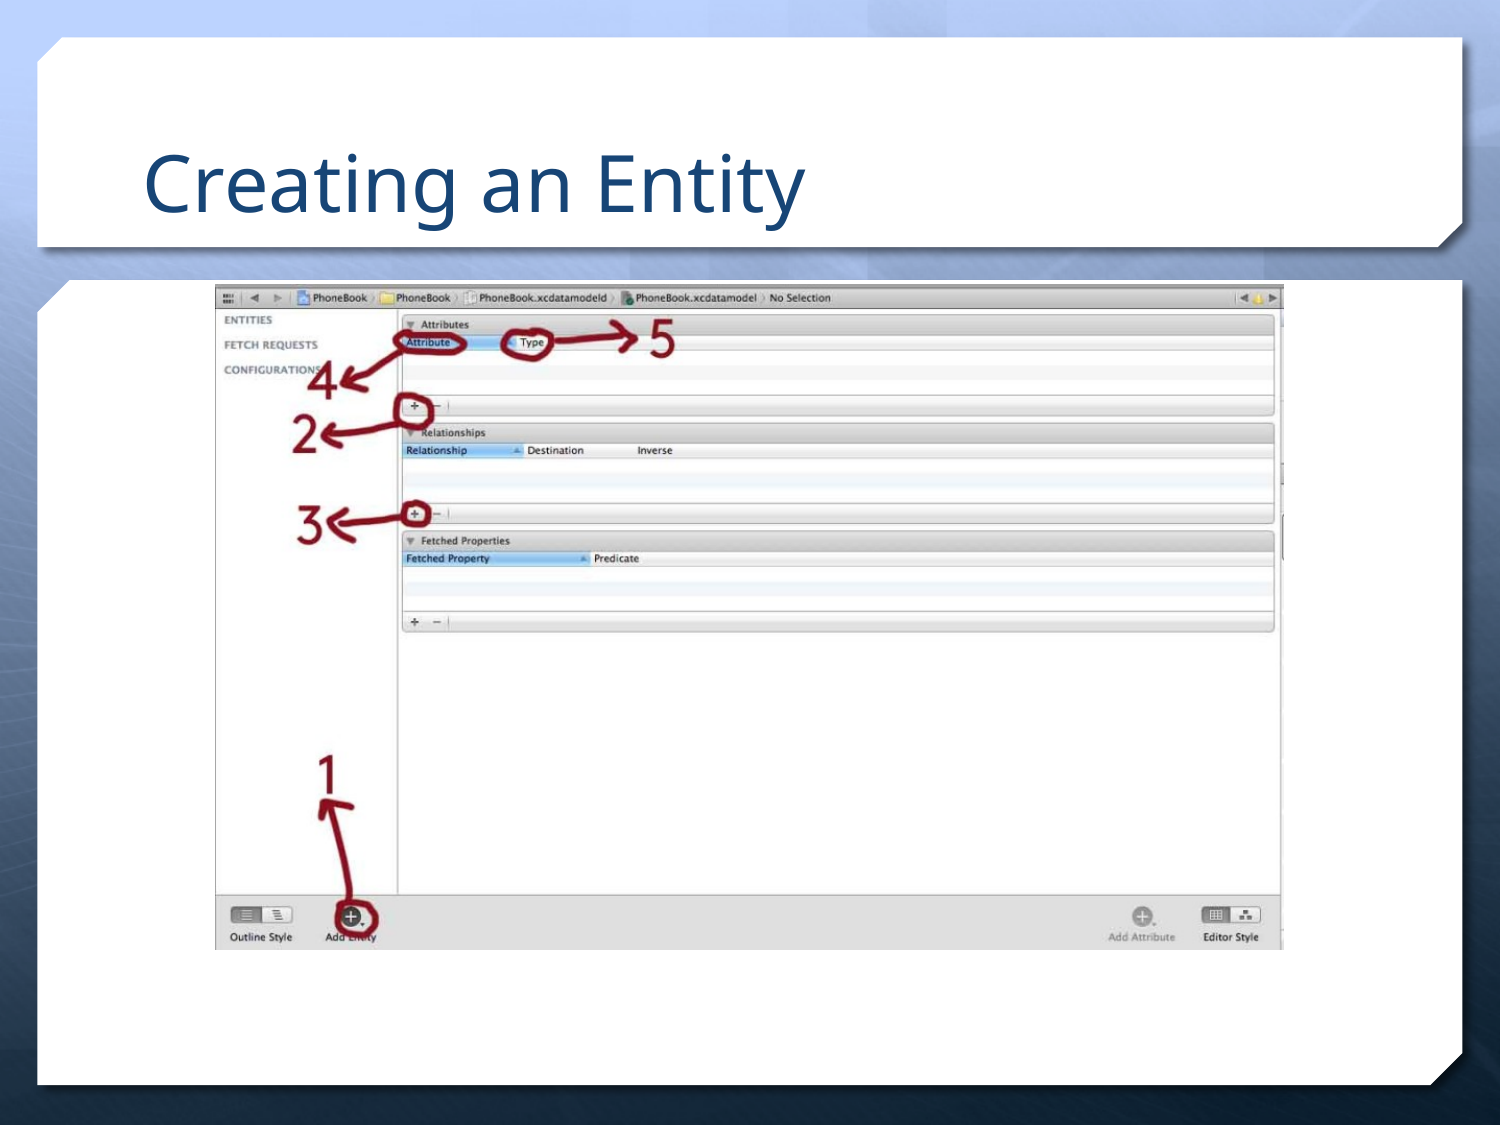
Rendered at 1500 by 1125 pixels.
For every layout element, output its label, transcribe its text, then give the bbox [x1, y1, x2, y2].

title Creating an Entity [127, 48, 1372, 236]
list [215, 284, 1285, 951]
